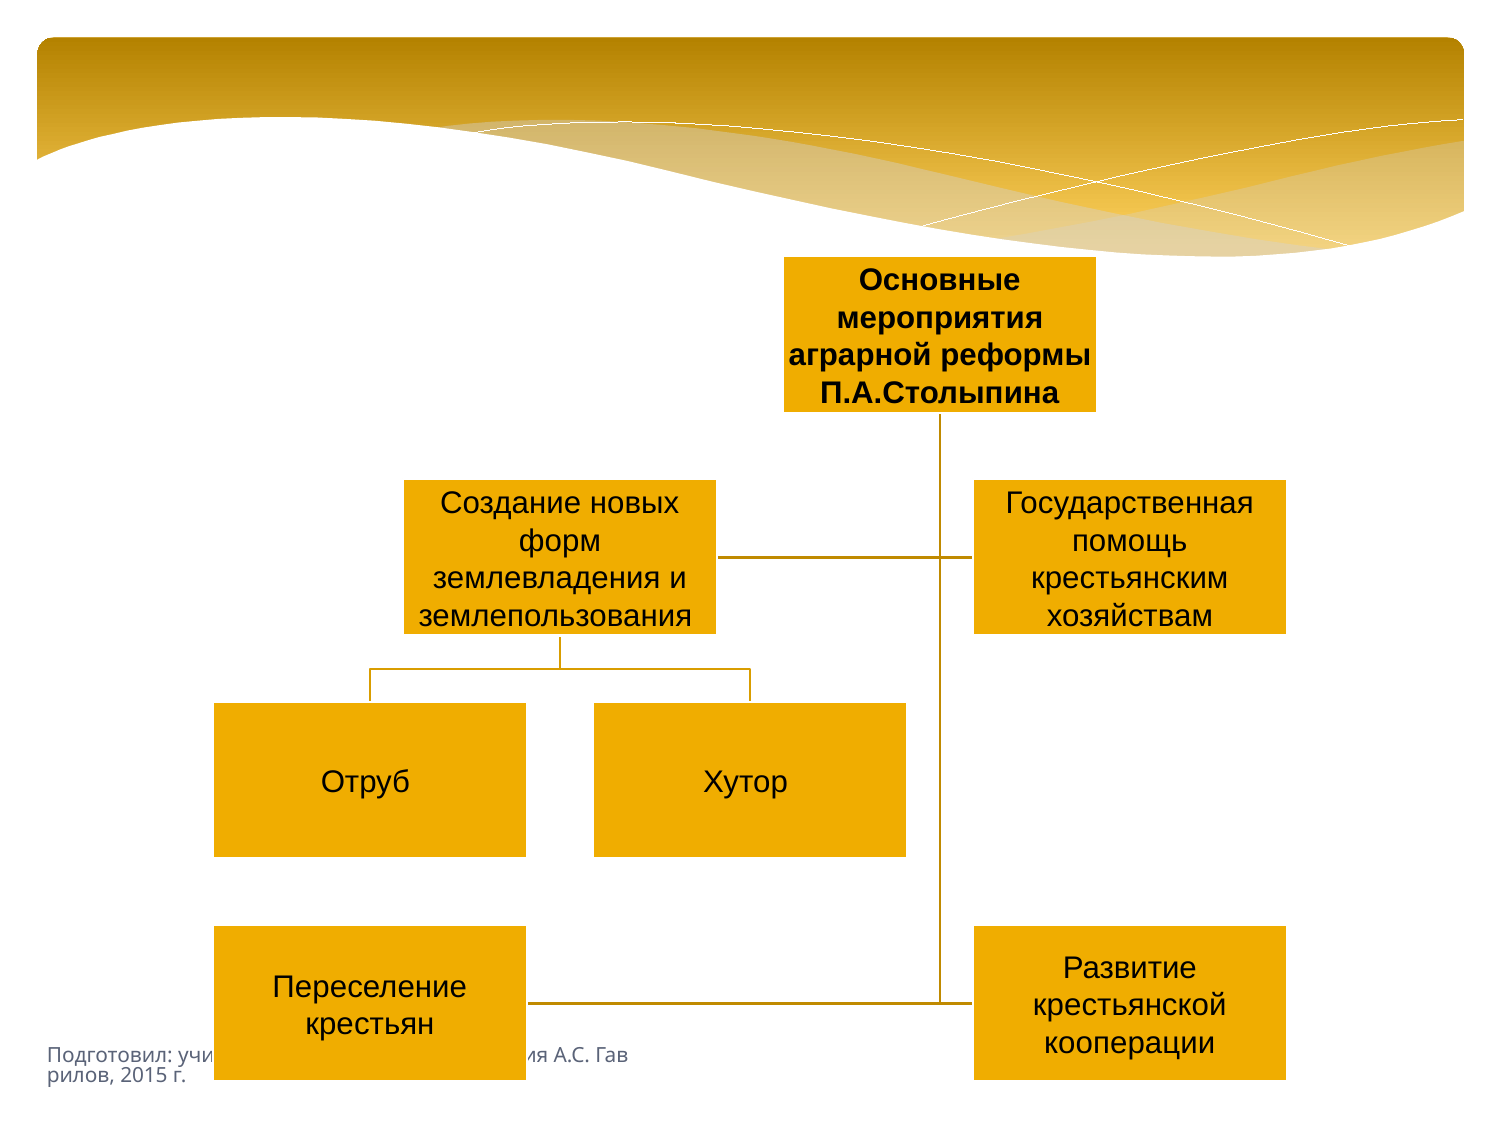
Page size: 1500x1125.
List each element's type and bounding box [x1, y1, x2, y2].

text_box [0, 0, 1500, 75]
text_box [0, 255, 1500, 1083]
